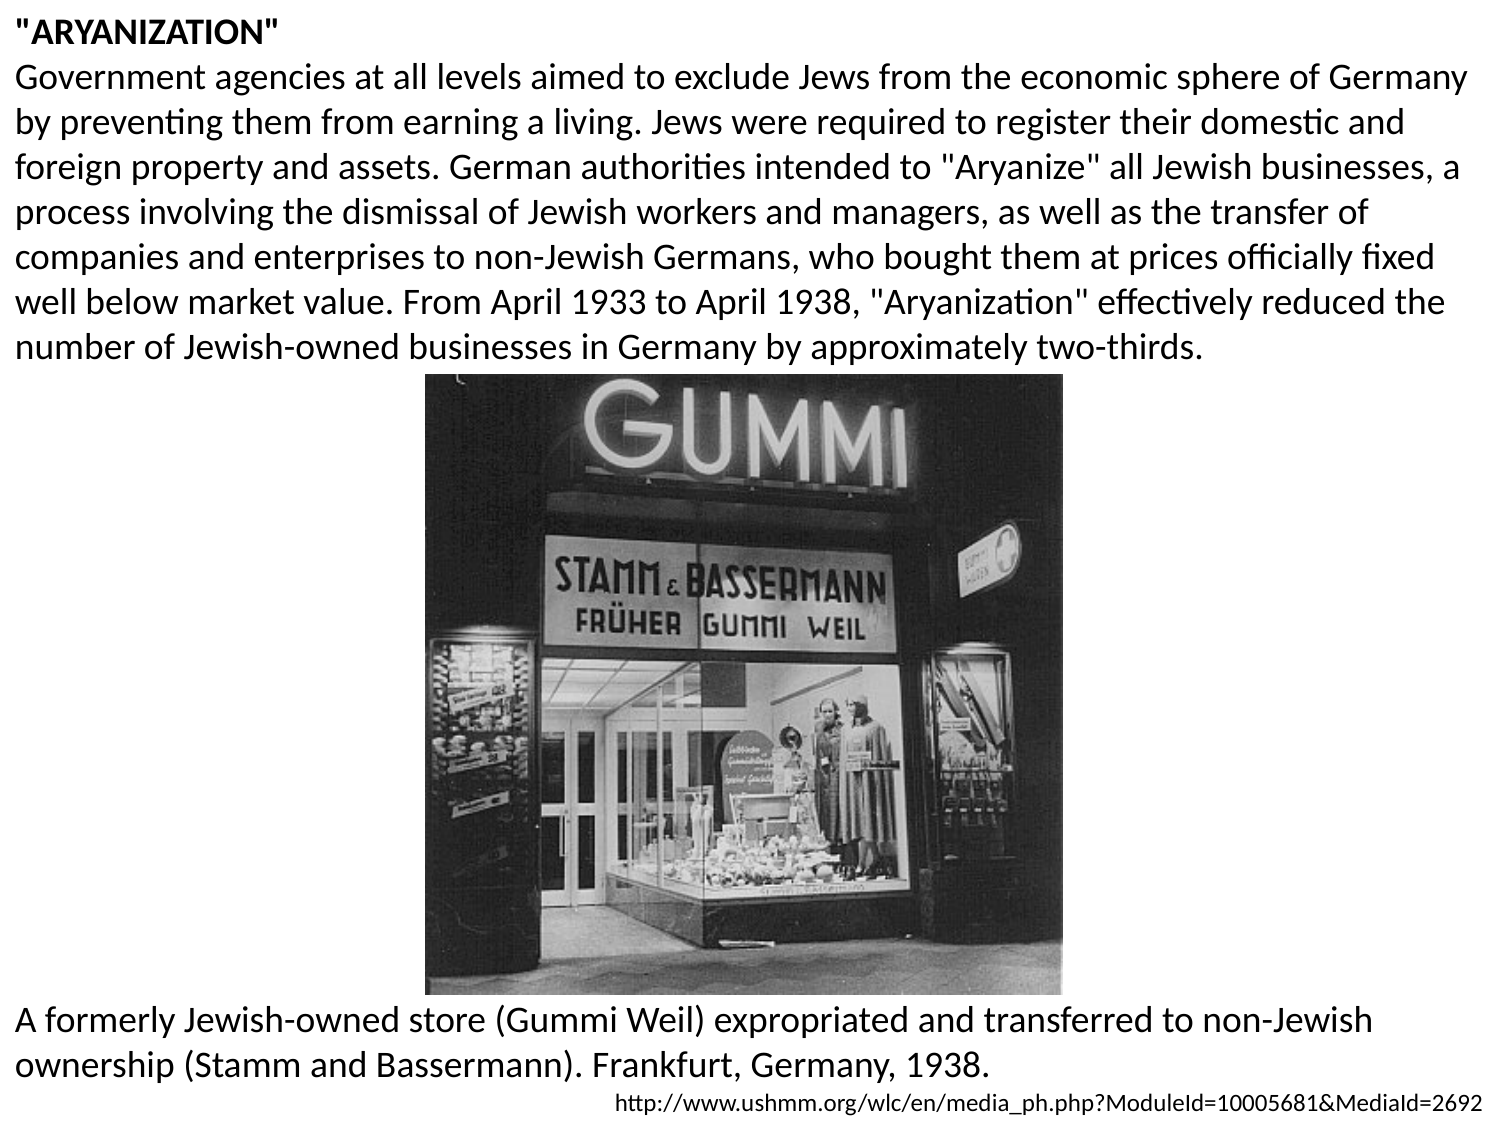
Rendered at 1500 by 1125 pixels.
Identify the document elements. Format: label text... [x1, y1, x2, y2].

text_box "ARYANIZATION" Government agencies at all levels aimed to exclude Jews from the economic sphere of Germany by preventing them from earning a living. Jews were required to register their domestic and foreign property and assets. German authorities intended to "Aryanize" all Jewish businesses, a process involving the dismissal of Jewish workers and managers, as well as the transfer of companies and enterprises to non-Jewish Germans, who bought them at prices officially fixed well below market value. From April 1933 to April 1938, "Aryanization" effectively reduced the number of Jewish-owned businesses in Germany by approximately two-thirds. [0, 0, 1500, 375]
text_box A formerly Jewish-owned store (Gummi Weil) expropriated and transferred to non-Jewish ownership (Stamm and Bassermann). Frankfurt, Germany, 1938. [0, 987, 1500, 1093]
text_box http://www.ushmm.org/wlc/en/media_ph.php?ModuleId=10005681&MediaId=2692 [599, 1079, 1500, 1125]
picture [424, 374, 1063, 995]
